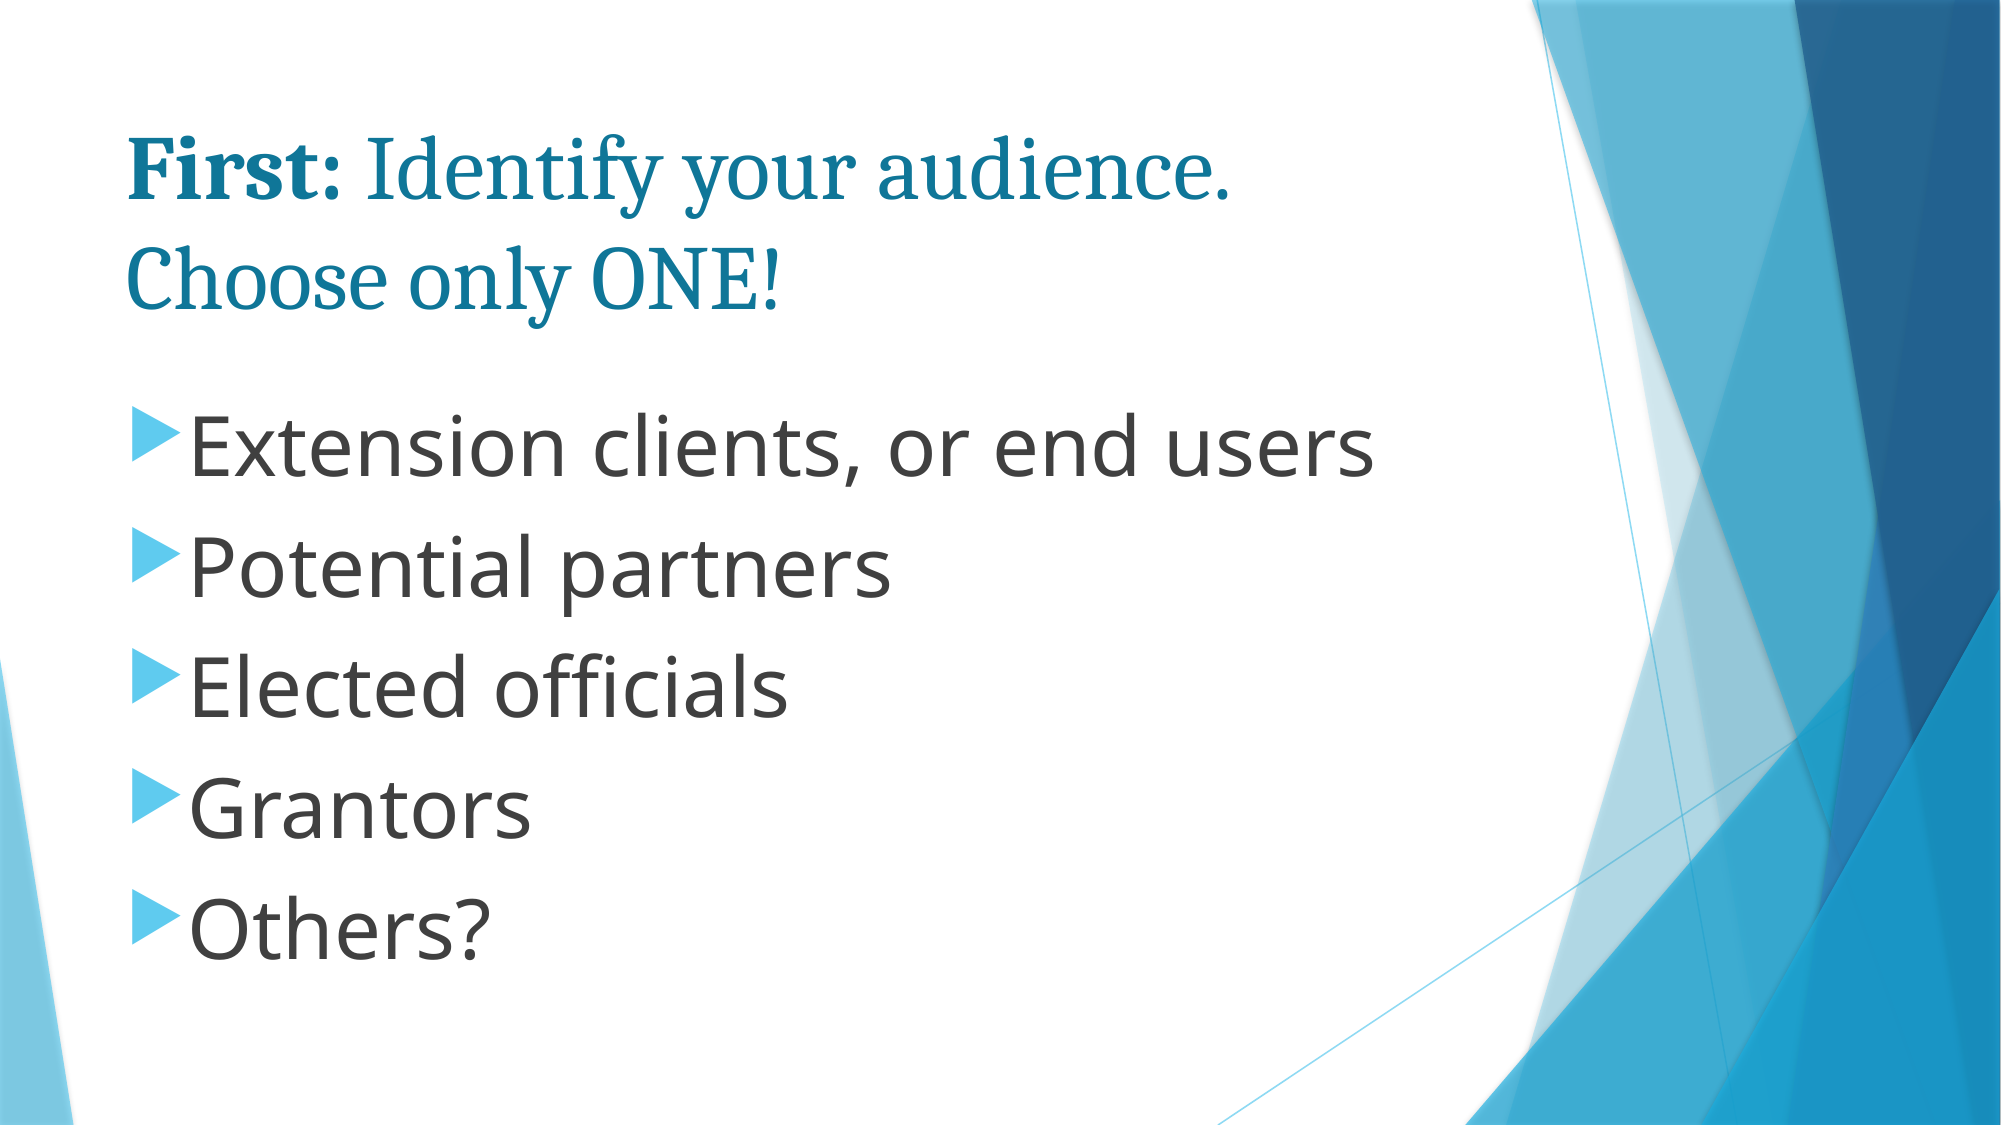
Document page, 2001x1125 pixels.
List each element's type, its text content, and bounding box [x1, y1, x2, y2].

title First: Identify your audience. Choose only ONE! [111, 99, 1522, 317]
list Extension clients, or end users Potential partners Elected officials Grantors Others? [111, 385, 1522, 1023]
